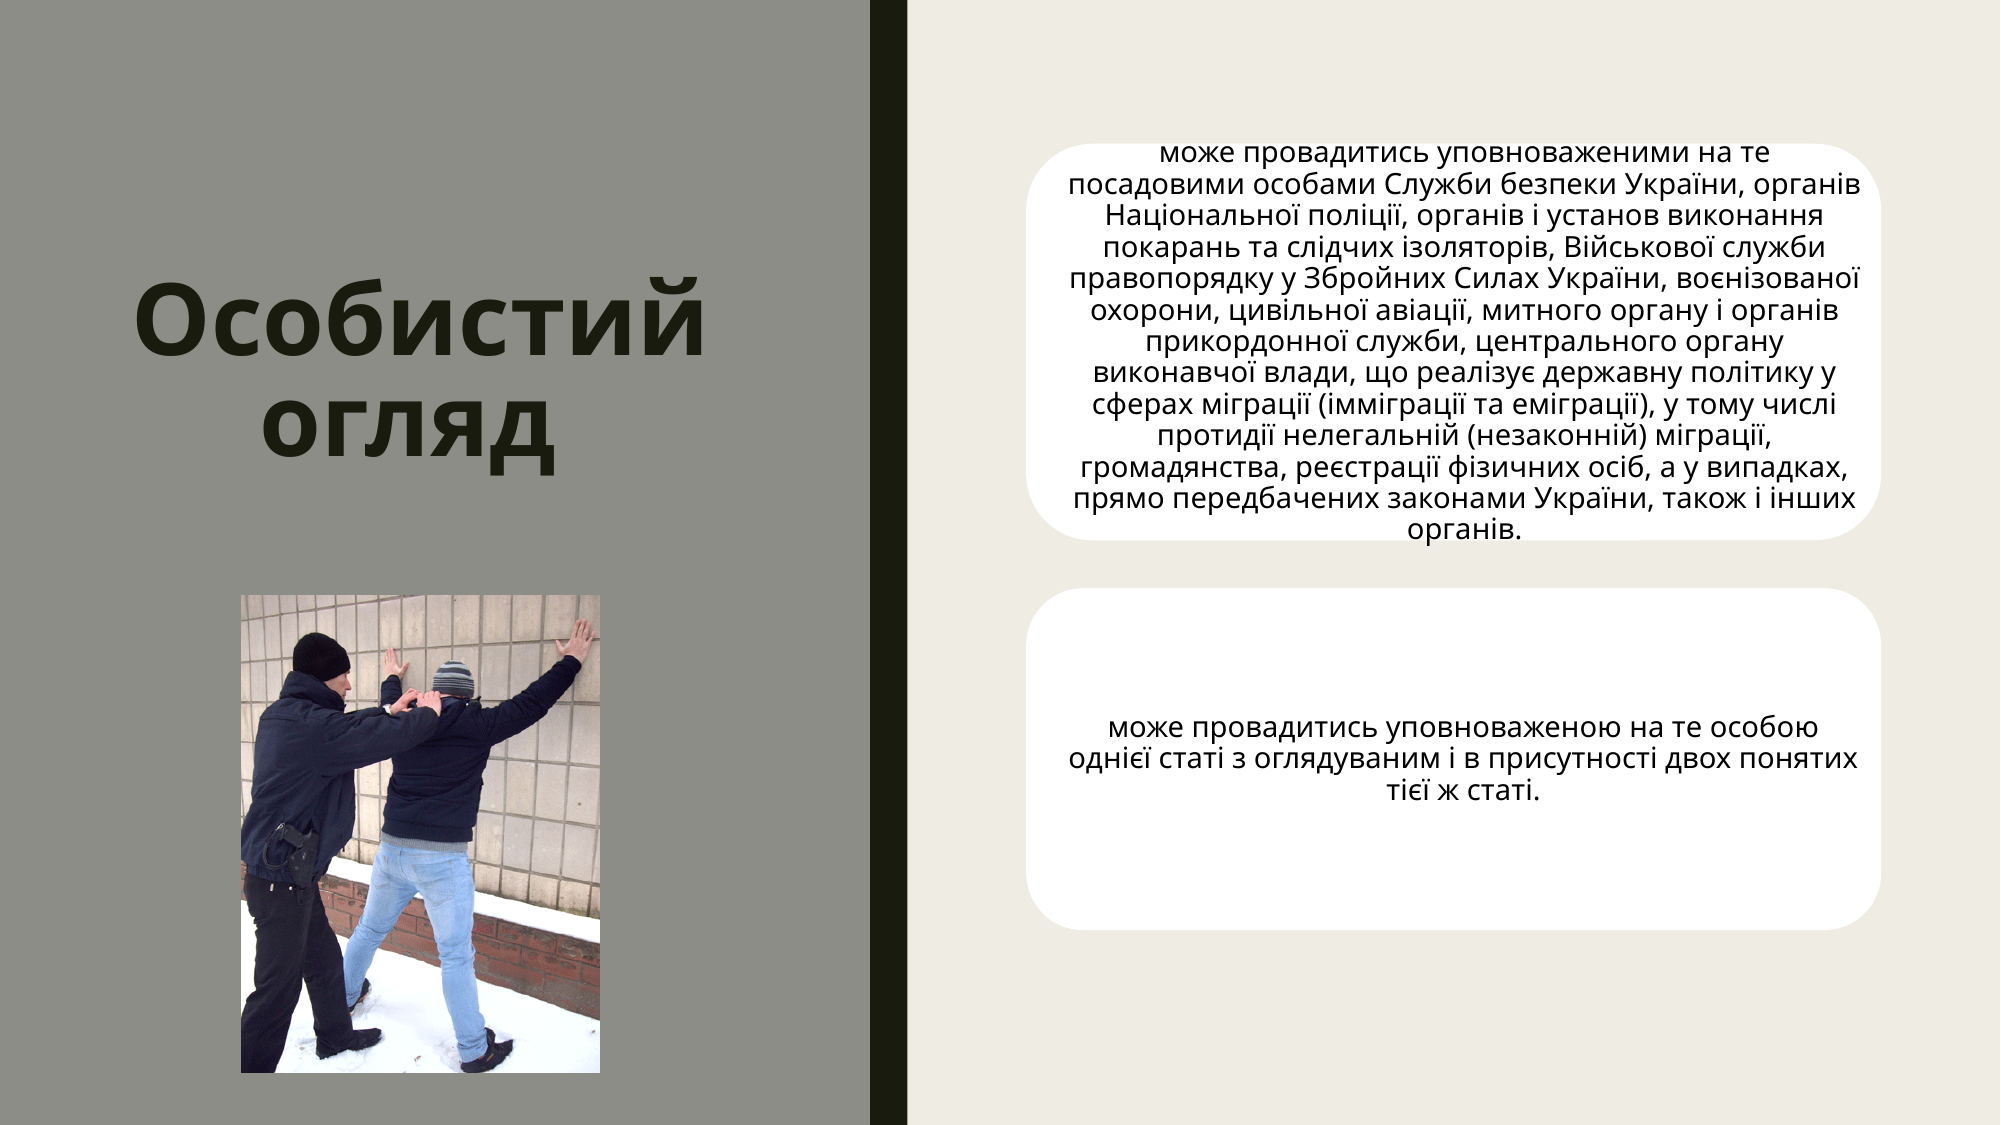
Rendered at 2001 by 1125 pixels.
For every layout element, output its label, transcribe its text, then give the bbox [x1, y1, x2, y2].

title Особистий огляд [104, 267, 737, 471]
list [1026, 112, 1882, 962]
picture [241, 595, 600, 1073]
